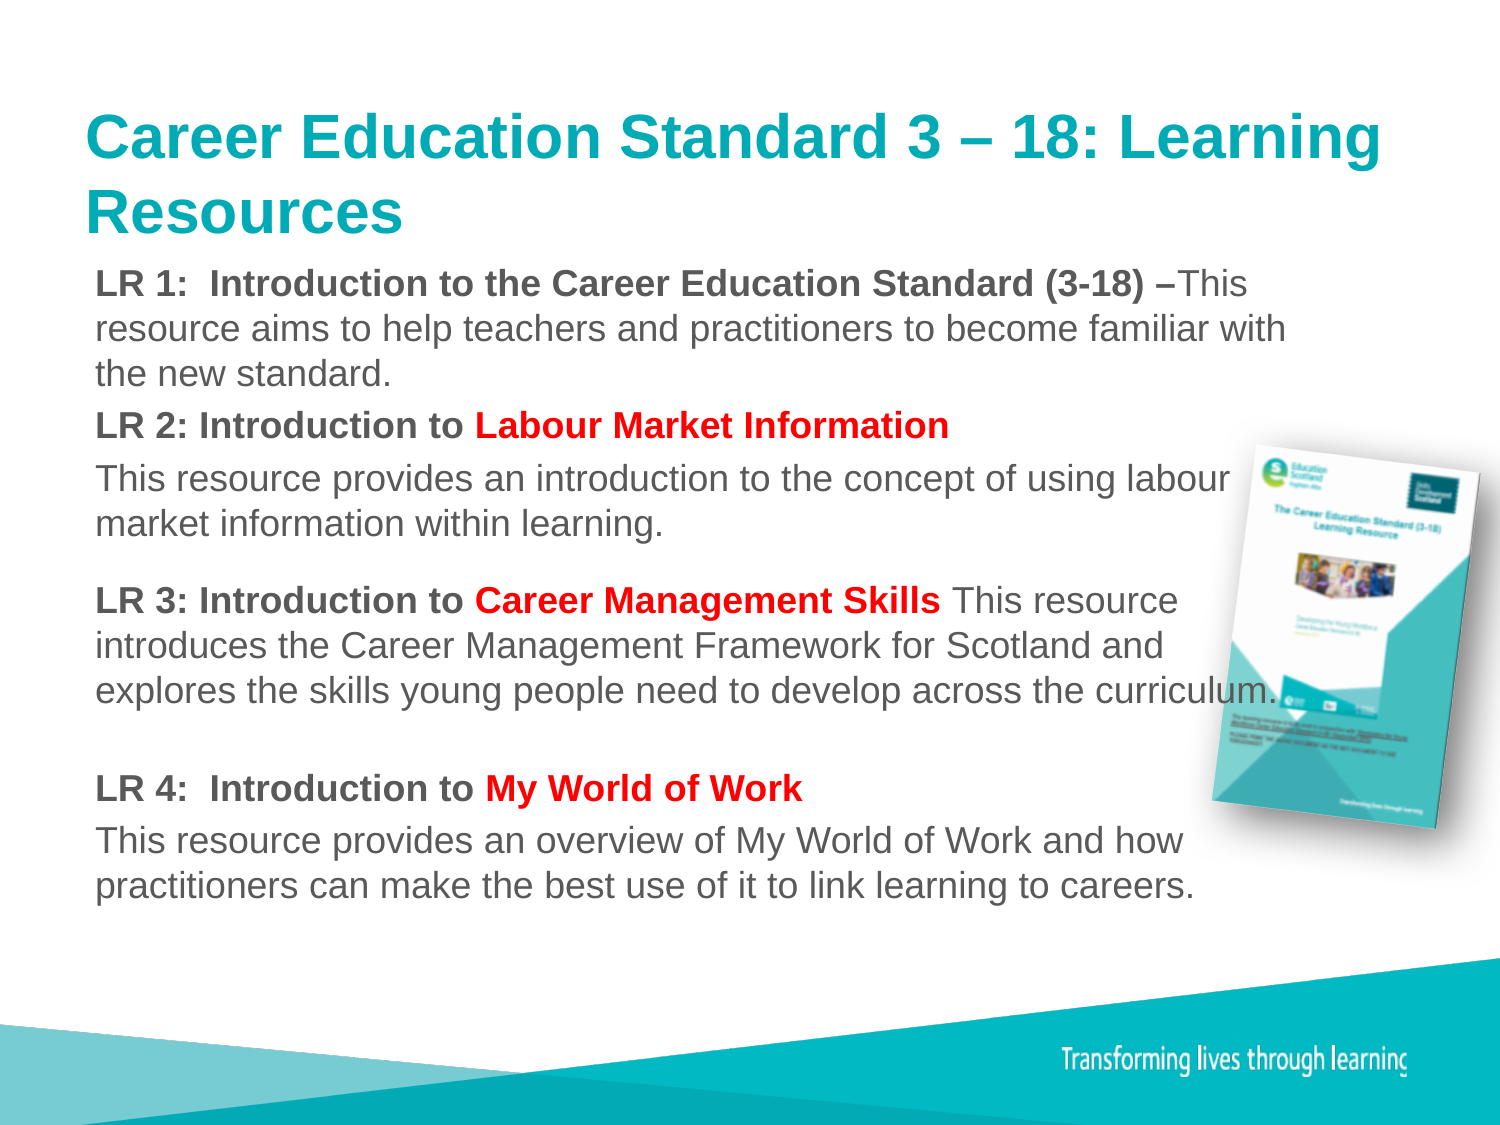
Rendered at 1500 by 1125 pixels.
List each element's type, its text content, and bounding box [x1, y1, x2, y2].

title Career Education Standard 3 – 18: Learning Resources [70, 112, 1426, 229]
list LR 1: Introduction to the Career Education Standard (3-18) –This resource aims to help teachers and practitioners to become familiar with the new standard. LR 2: Introduction to Labour Market Information This resource provides an introduction to the concept of using labour market information within learning. LR 3: Introduction to Career Management Skills This resource introduces the Career Management Framework for Scotland and explores the skills young people need to develop across the curriculum. LR 4: Introduction to My World of Work This resource provides an overview of My World of Work and how practitioners can make the best use of it to link learning to careers. [80, 251, 1310, 961]
picture [1232, 452, 1480, 828]
